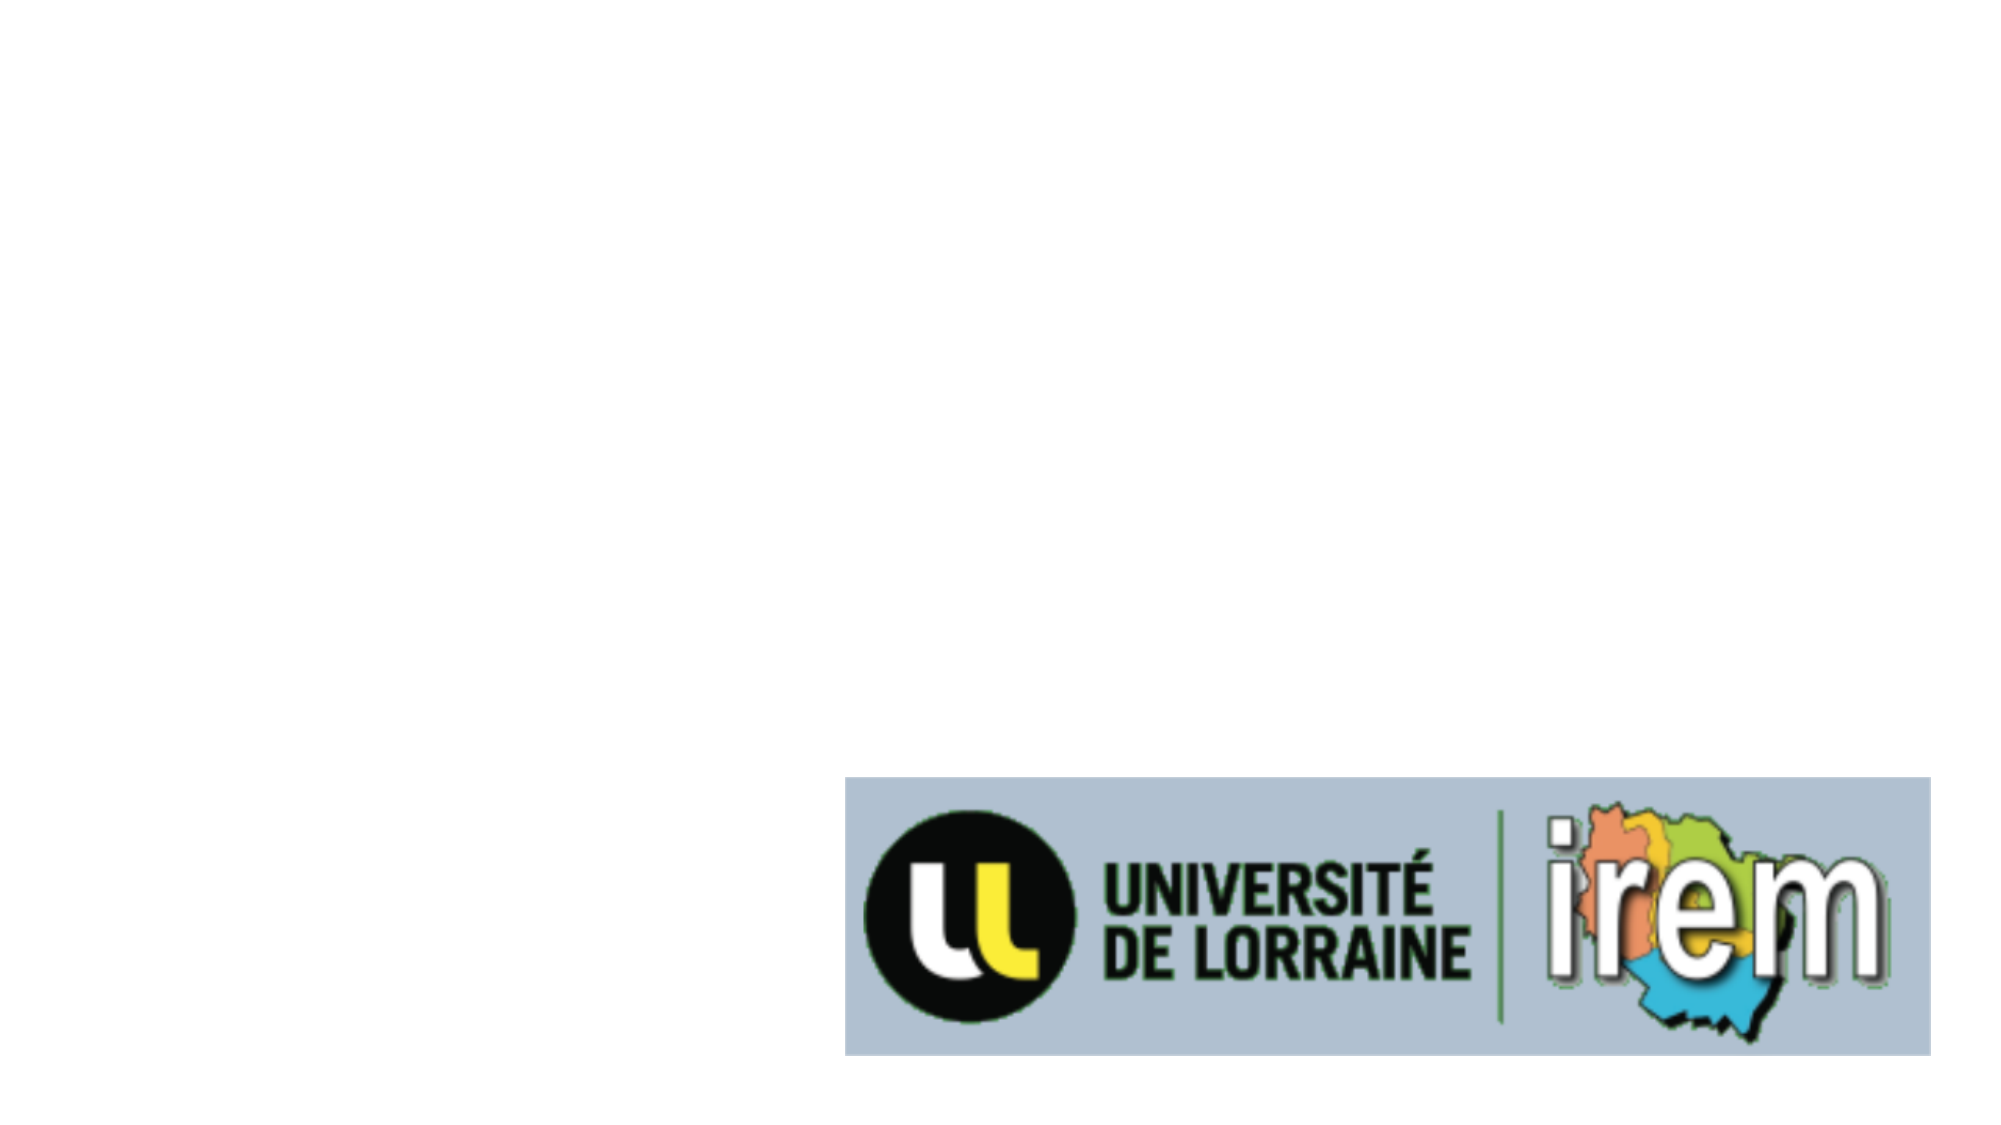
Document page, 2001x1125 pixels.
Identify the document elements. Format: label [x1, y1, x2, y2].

picture [845, 777, 1931, 1056]
